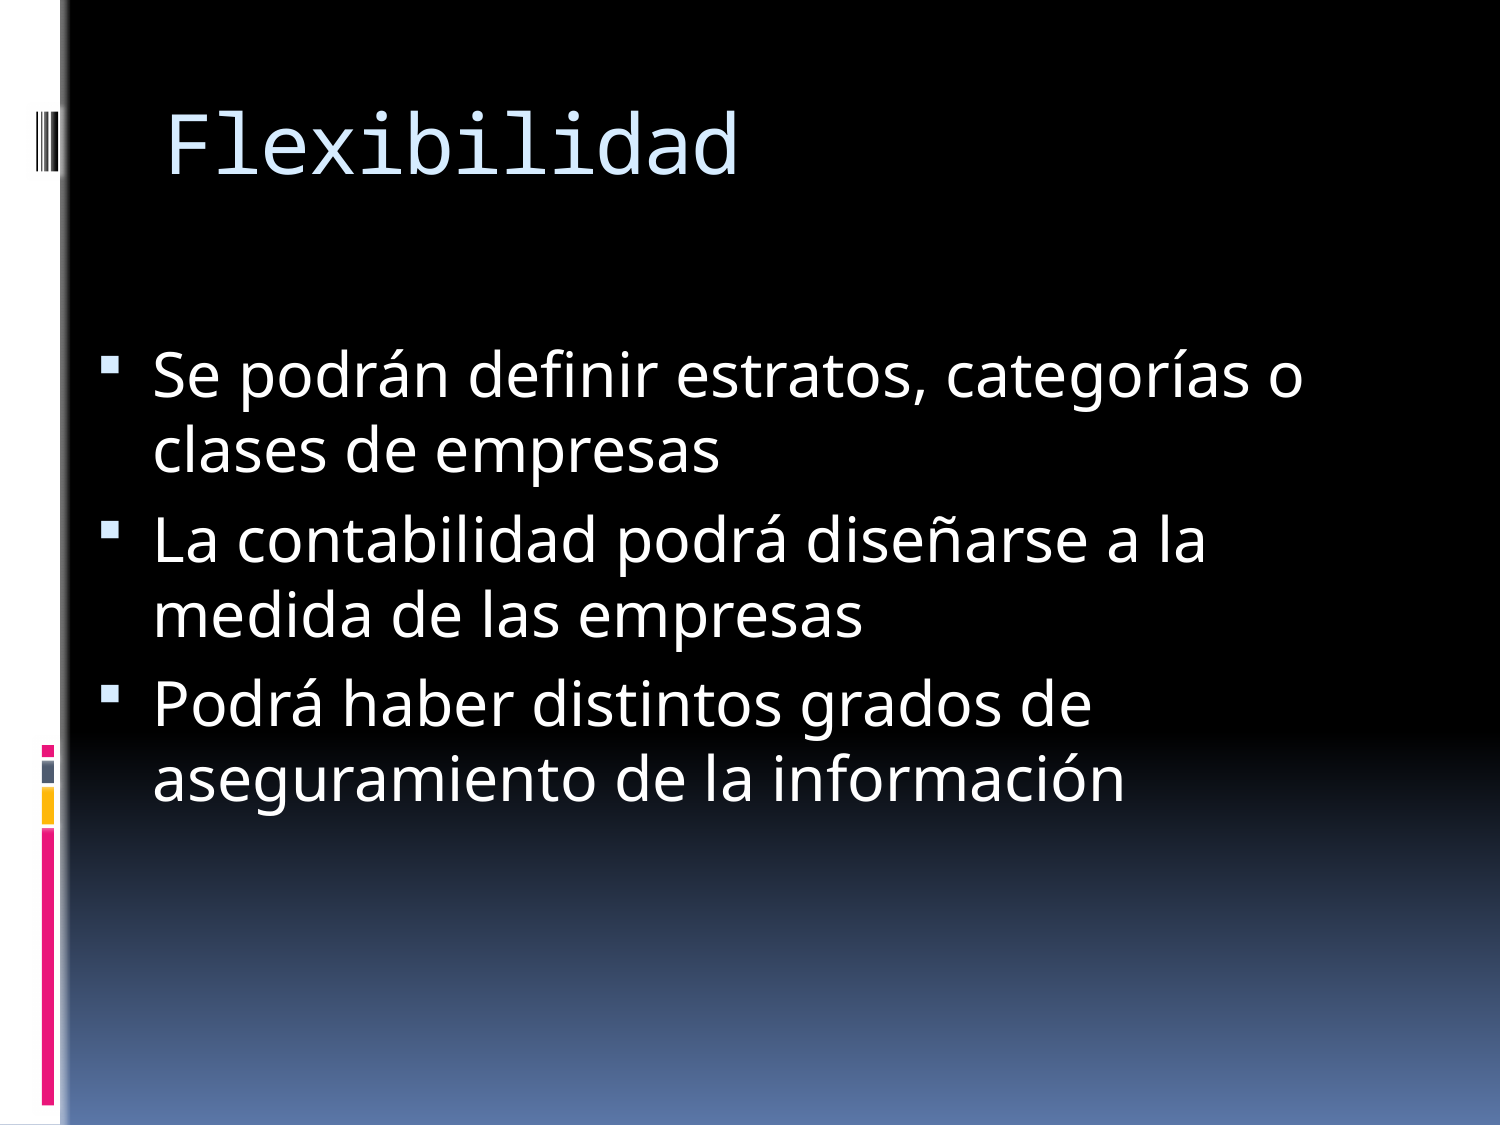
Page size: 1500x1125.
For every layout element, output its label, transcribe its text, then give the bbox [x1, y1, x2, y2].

list Se podrán definir estratos, categorías o clases de empresas La contabilidad podrá diseñarse a la medida de las empresas Podrá haber distintos grados de aseguramiento de la información [70, 328, 1421, 875]
title Flexibilidad [150, 83, 1425, 234]
